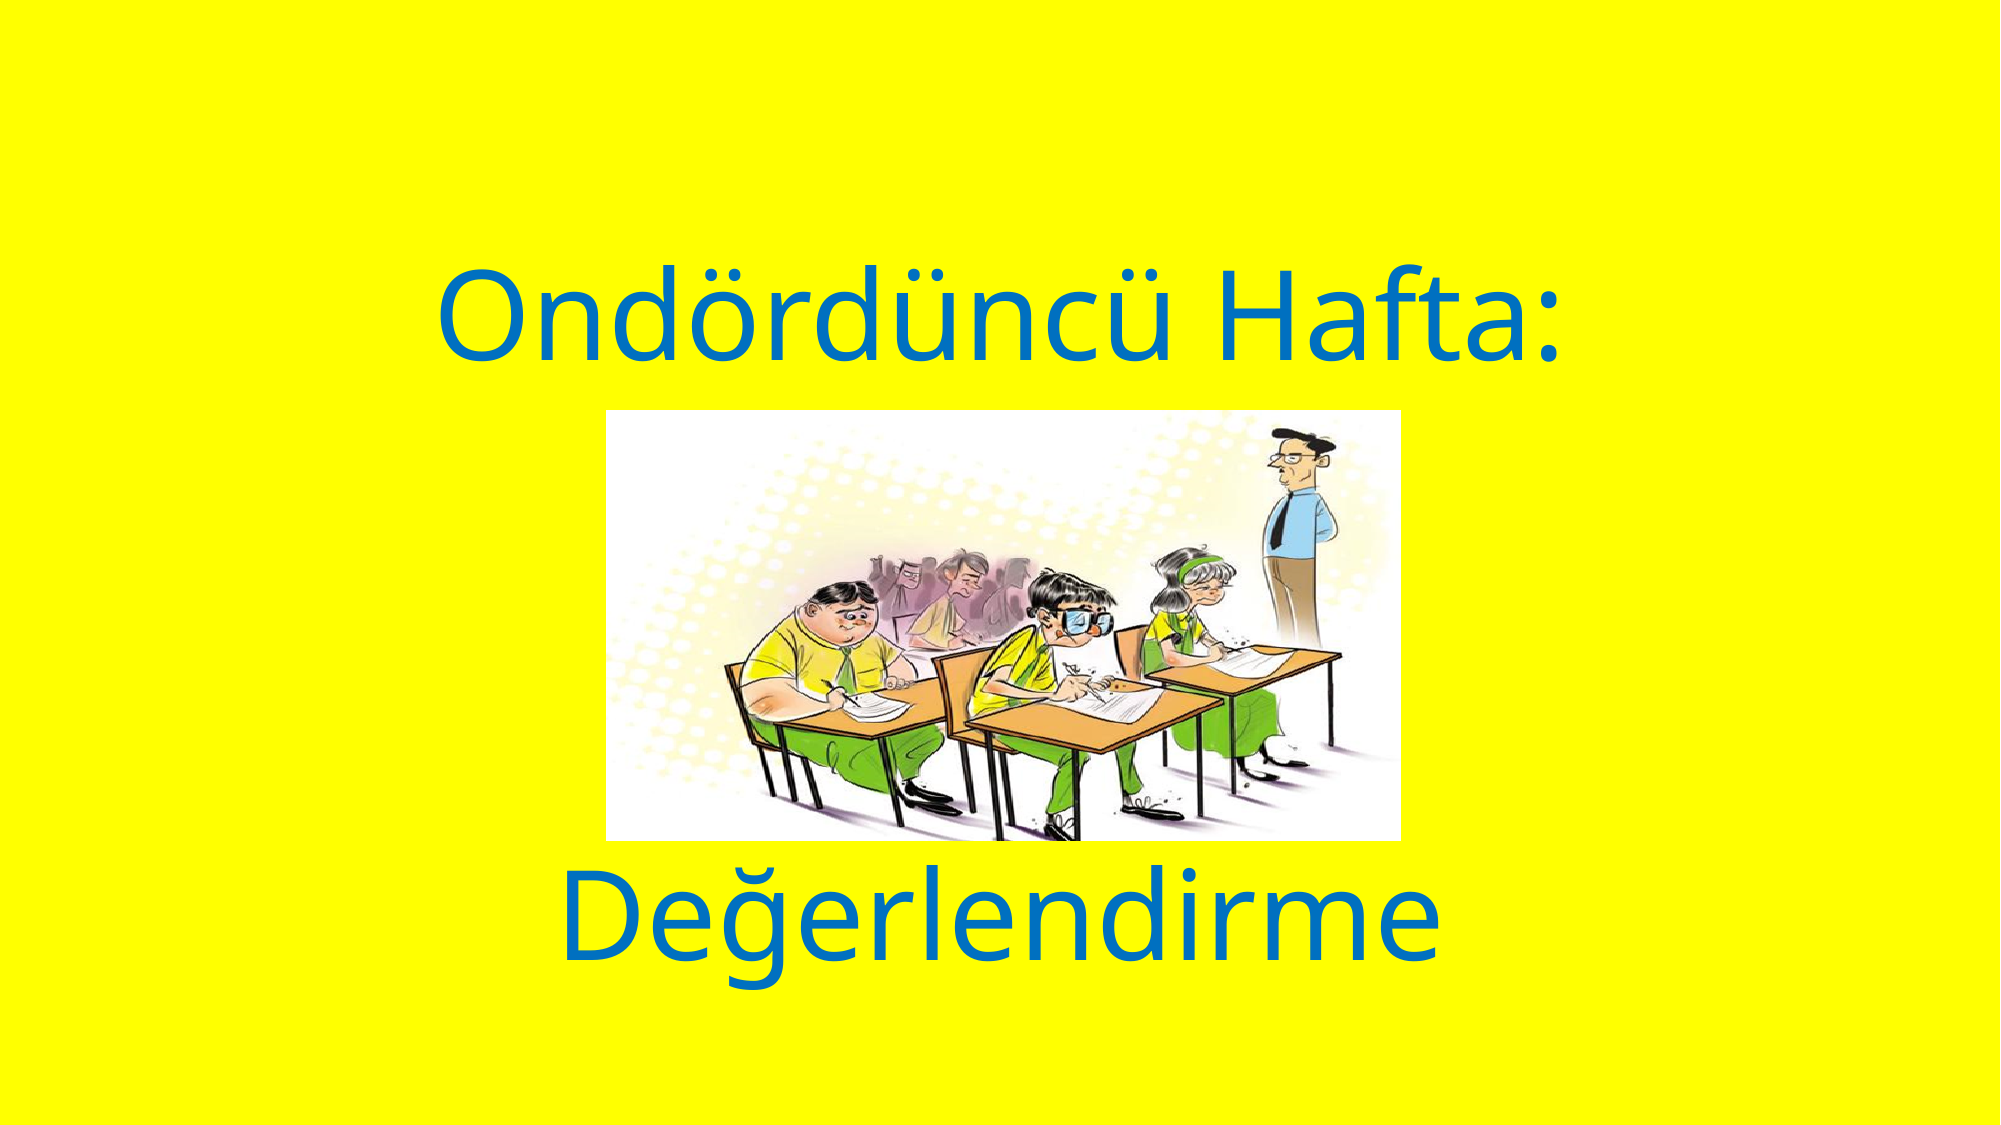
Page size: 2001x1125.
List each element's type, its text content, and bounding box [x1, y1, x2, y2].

text_box Ondördüncü Hafta: Değerlendirme [152, 228, 1849, 1038]
picture [606, 410, 1401, 841]
